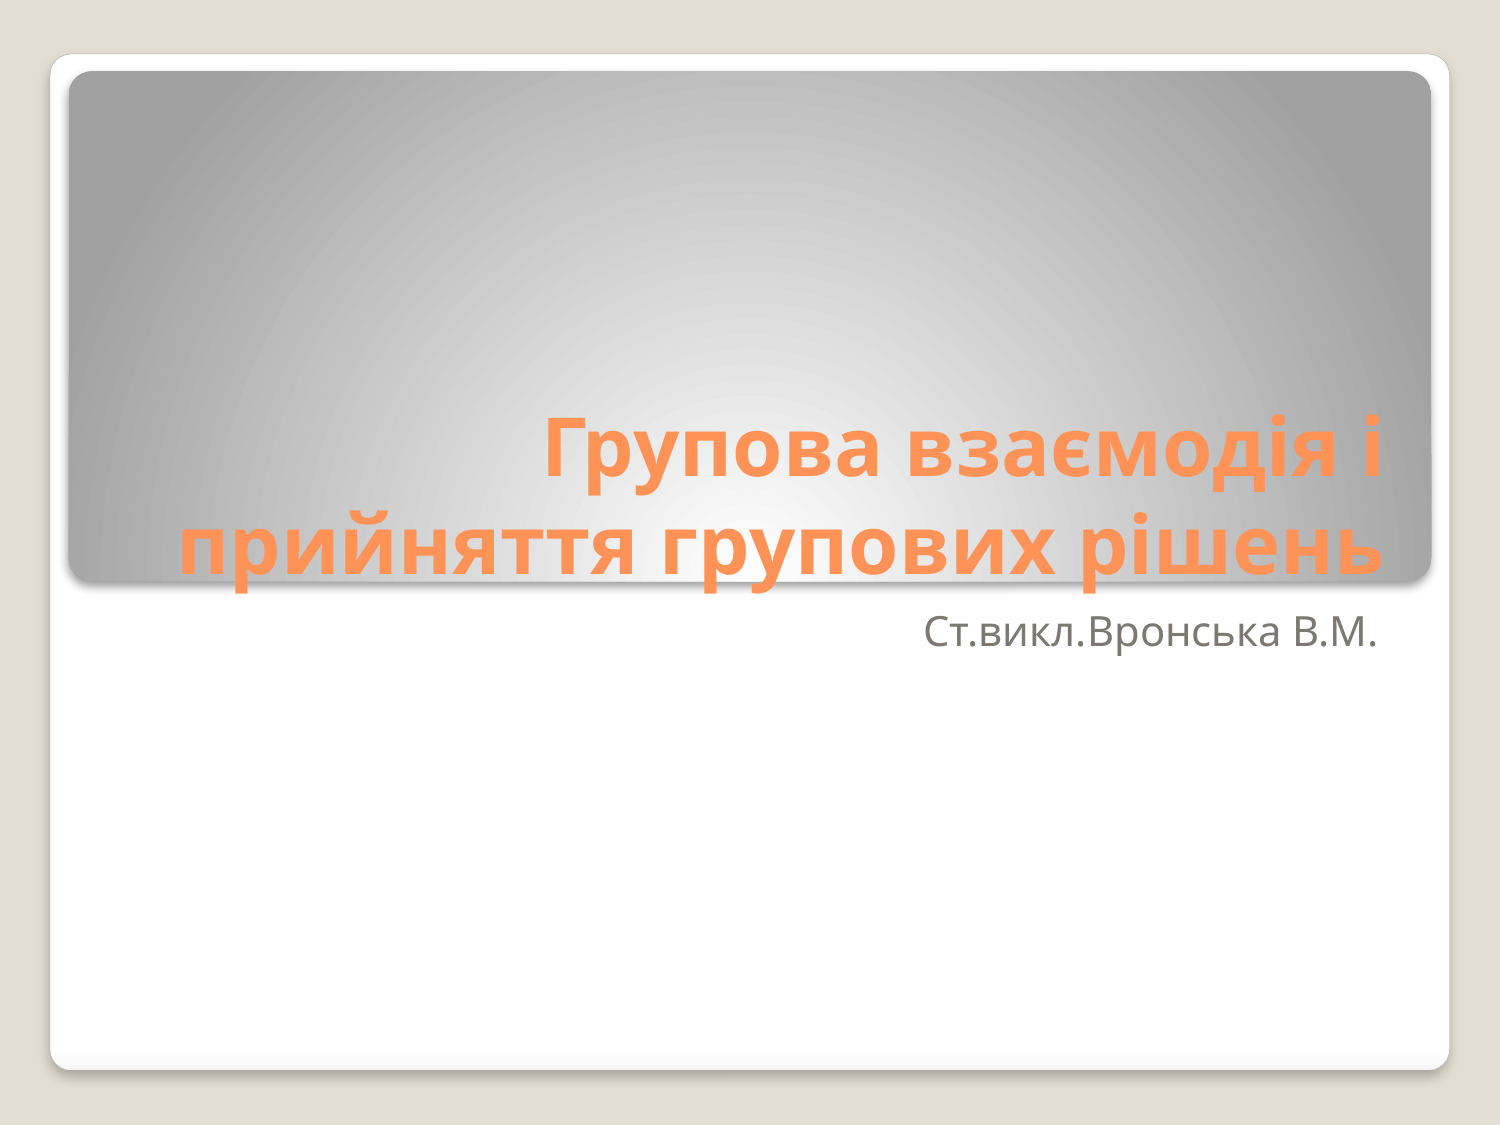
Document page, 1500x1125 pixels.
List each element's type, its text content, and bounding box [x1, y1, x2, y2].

subtitle Ст.викл.Вронська В.М. [118, 604, 1394, 755]
title Групова взаємодія і прийняття групових рішень [118, 298, 1394, 599]
